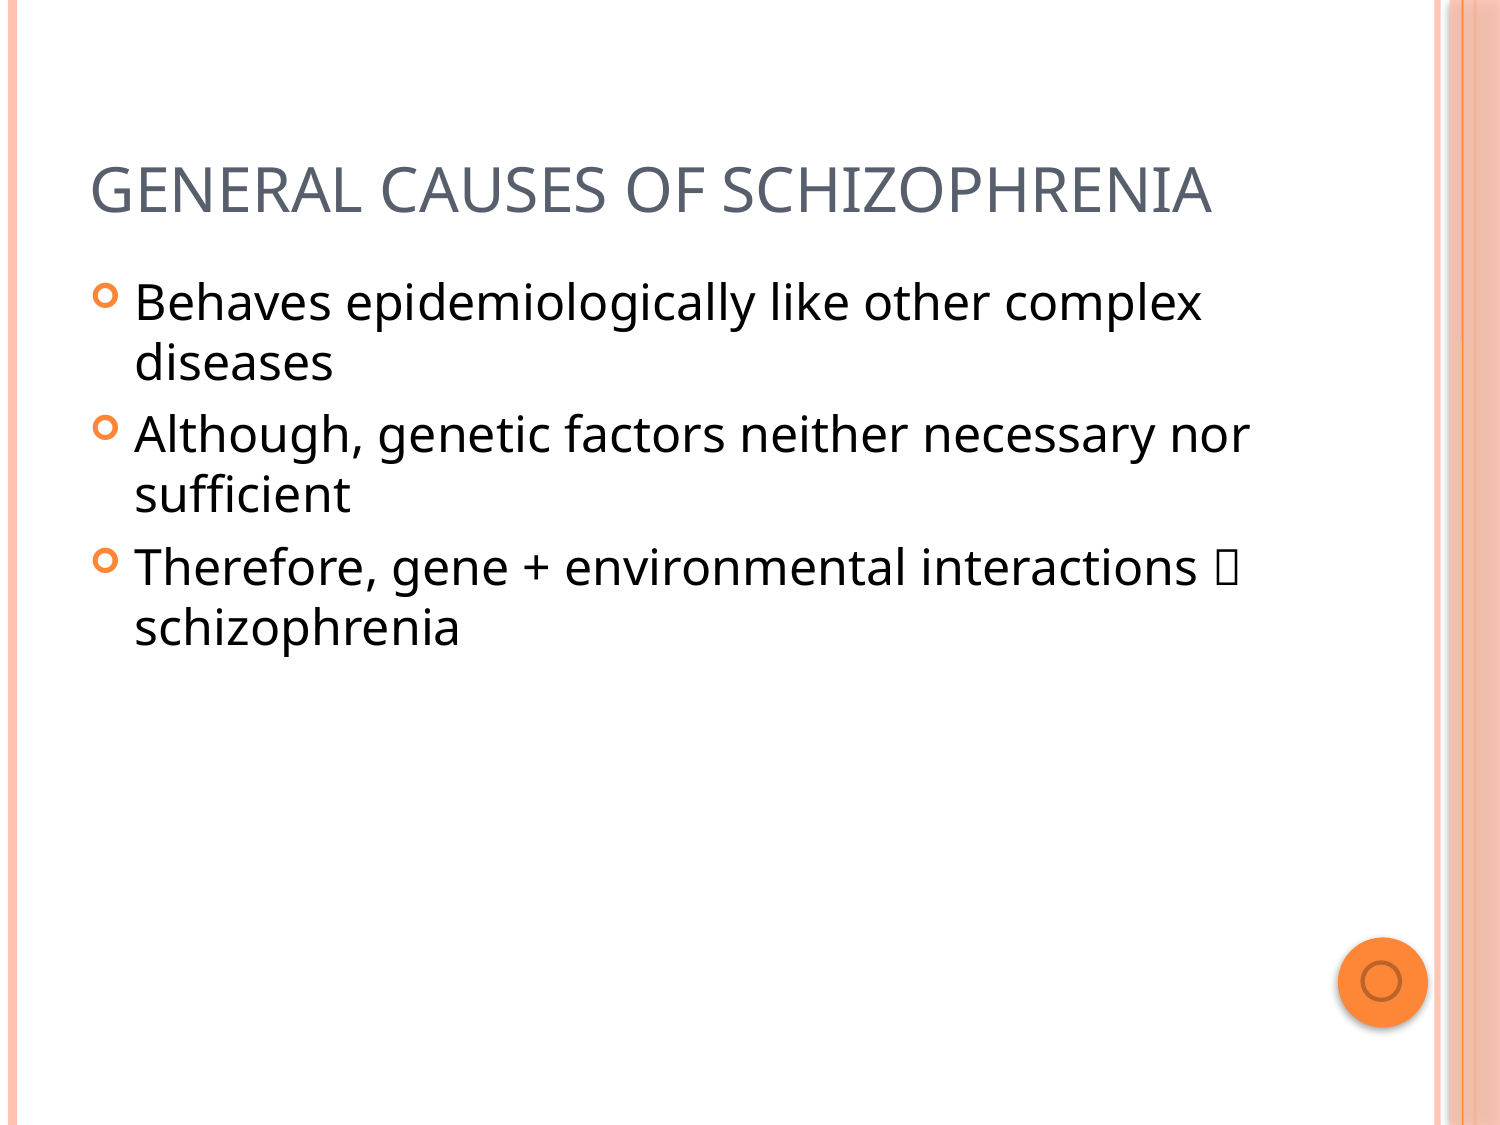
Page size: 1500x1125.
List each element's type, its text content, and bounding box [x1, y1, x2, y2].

list Behaves epidemiologically like other complex diseases Although, genetic factors neither necessary nor sufficient Therefore, gene + environmental interactions  schizophrenia [75, 262, 1300, 1062]
title General Causes of Schizophrenia [75, 45, 1300, 233]
text_box [1360, 960, 1403, 1003]
